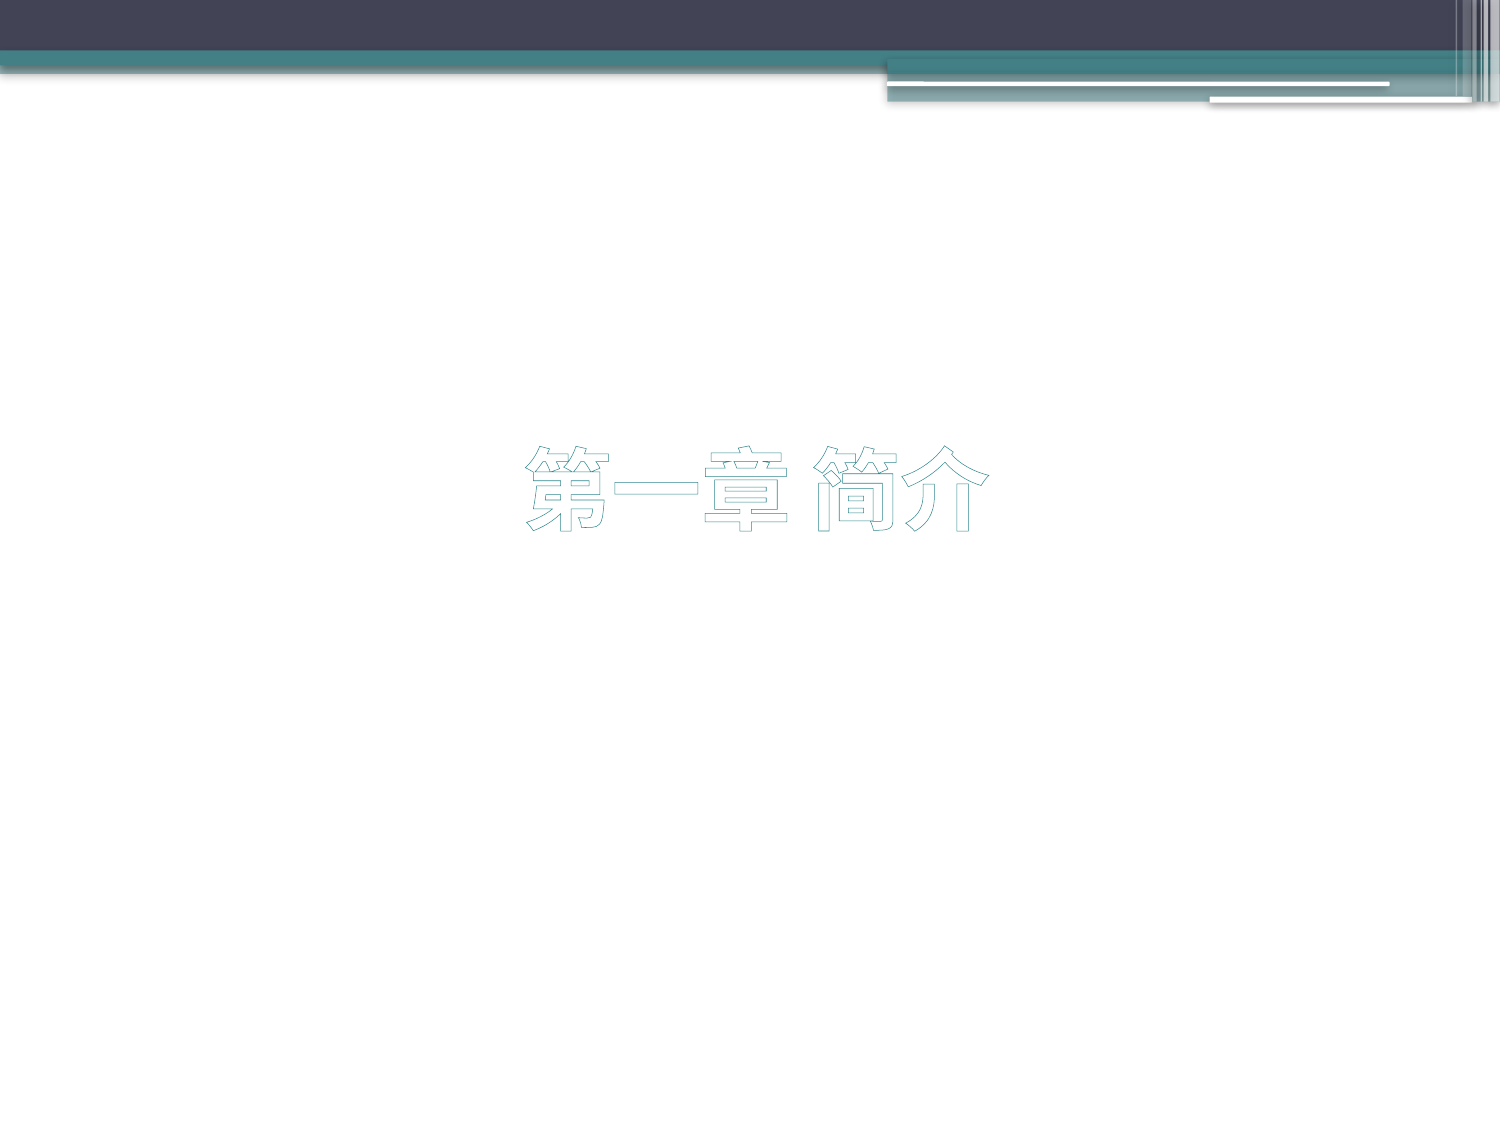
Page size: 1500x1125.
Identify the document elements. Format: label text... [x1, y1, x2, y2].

title 第一章 简介 [118, 324, 1394, 549]
